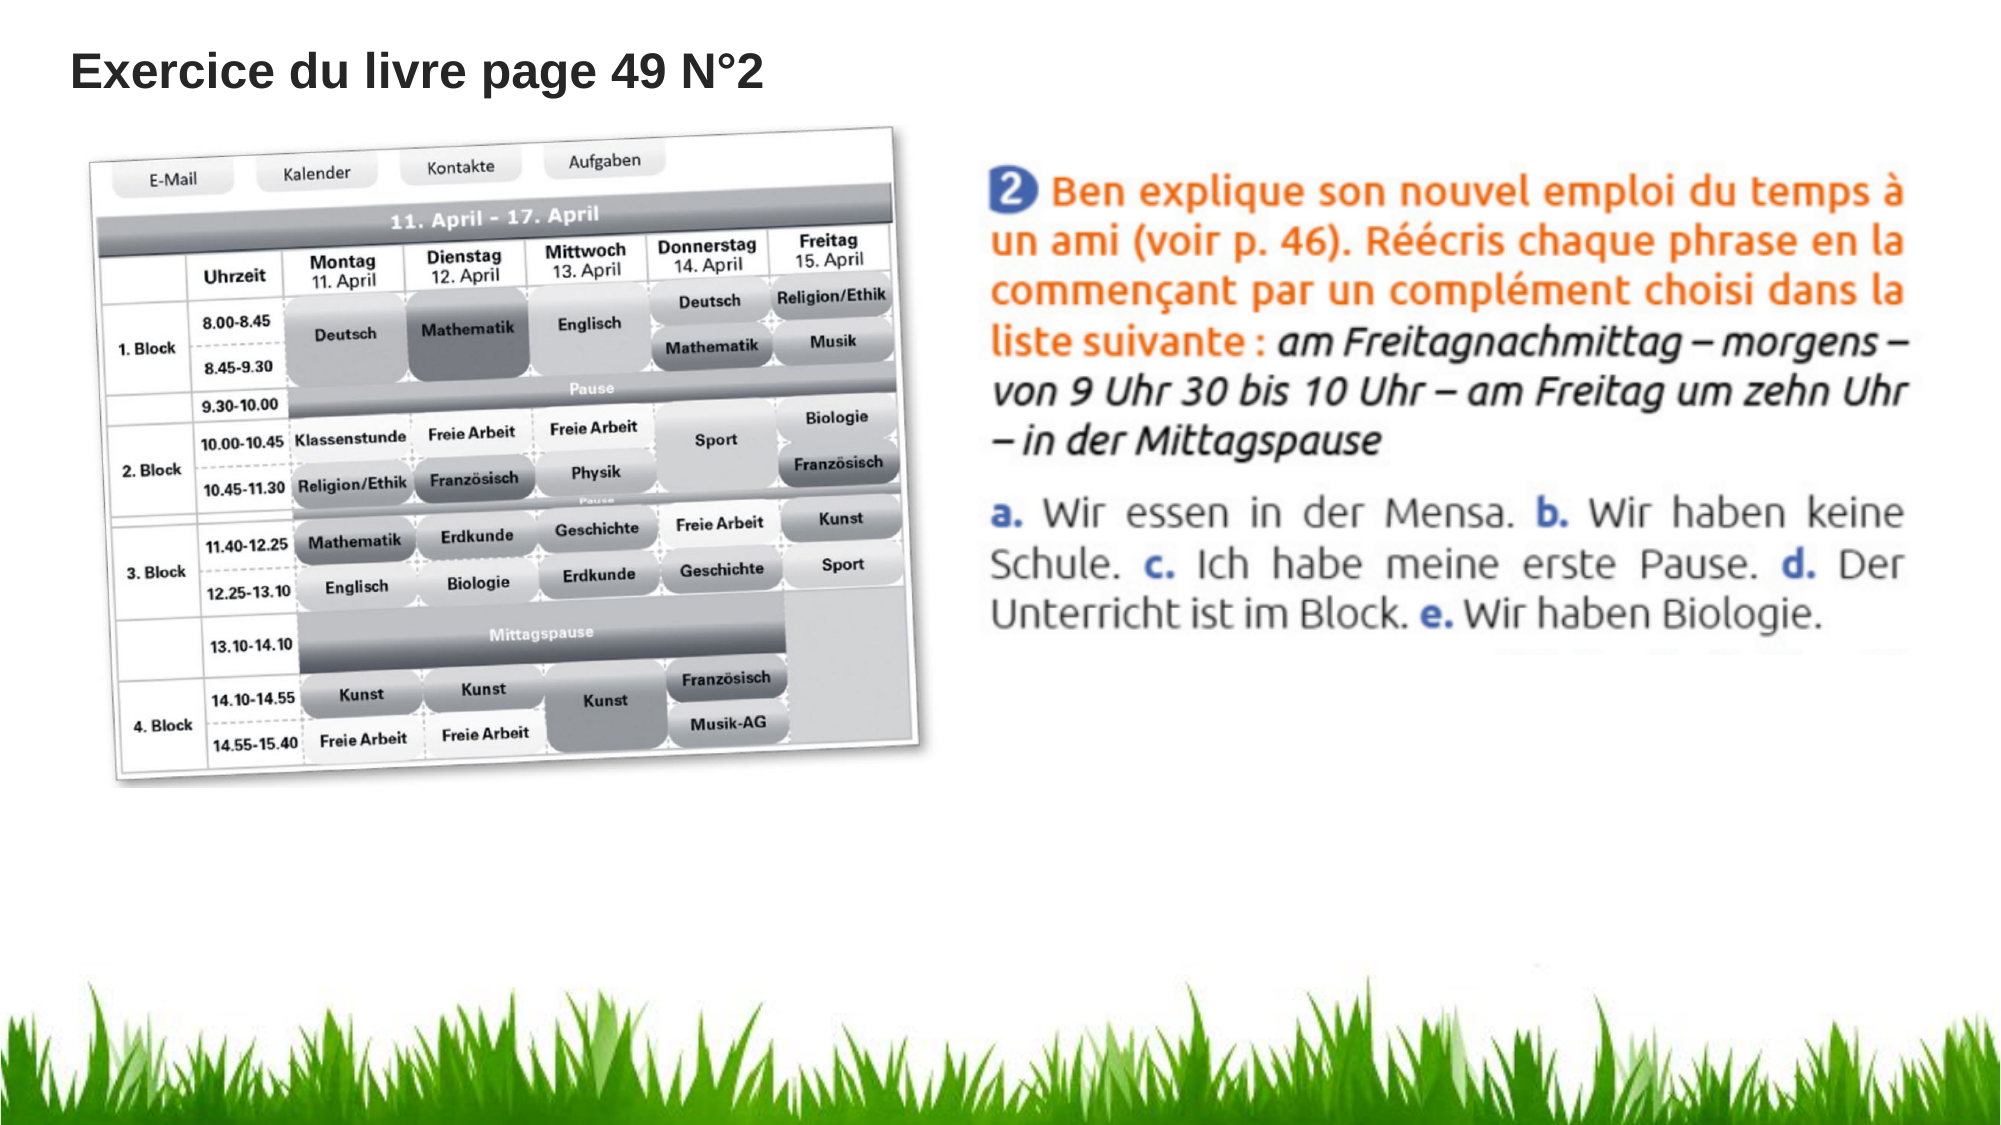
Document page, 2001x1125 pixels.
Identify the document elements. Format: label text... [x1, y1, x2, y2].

picture [19, 125, 1939, 788]
picture [0, 962, 2001, 1125]
text_box Exercice du livre page 49 N°2 [55, 30, 811, 106]
